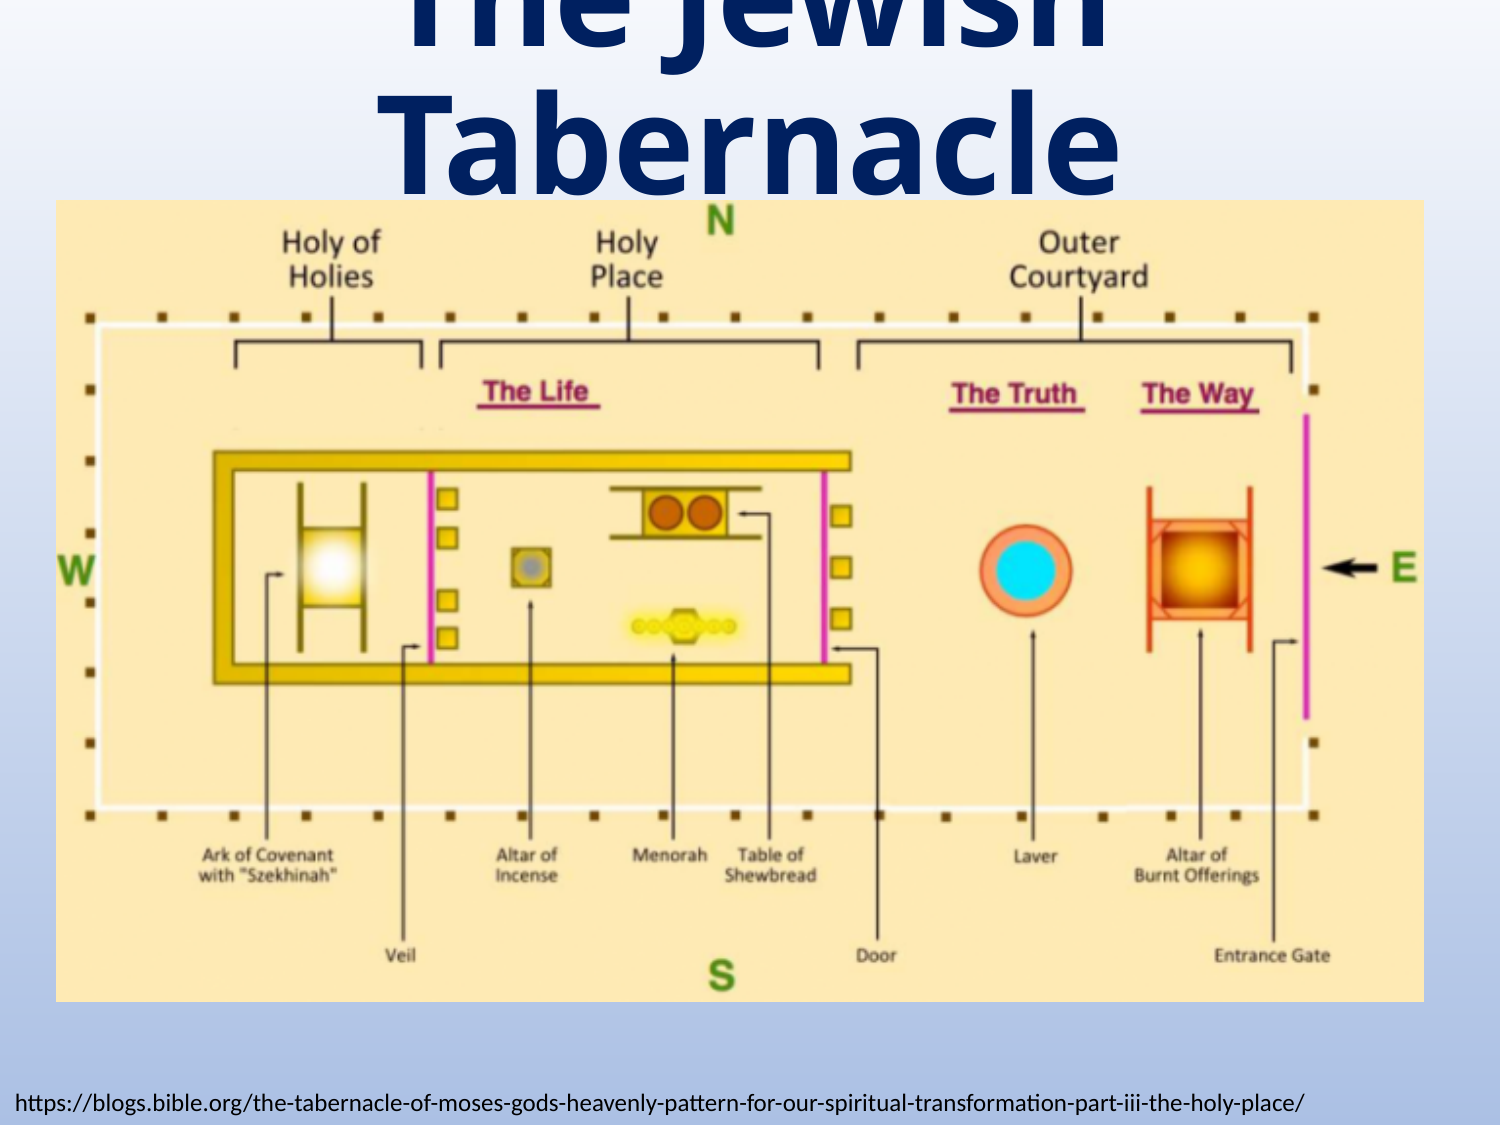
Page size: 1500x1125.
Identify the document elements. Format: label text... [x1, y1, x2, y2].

title The Jewish Tabernacle [0, 0, 1500, 152]
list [56, 200, 1424, 1002]
text_box https://blogs.bible.org/the-tabernacle-of-moses-gods-heavenly-pattern-for-our-spiritual-transformation-part-iii-the-holy-place/ [0, 1079, 1500, 1125]
